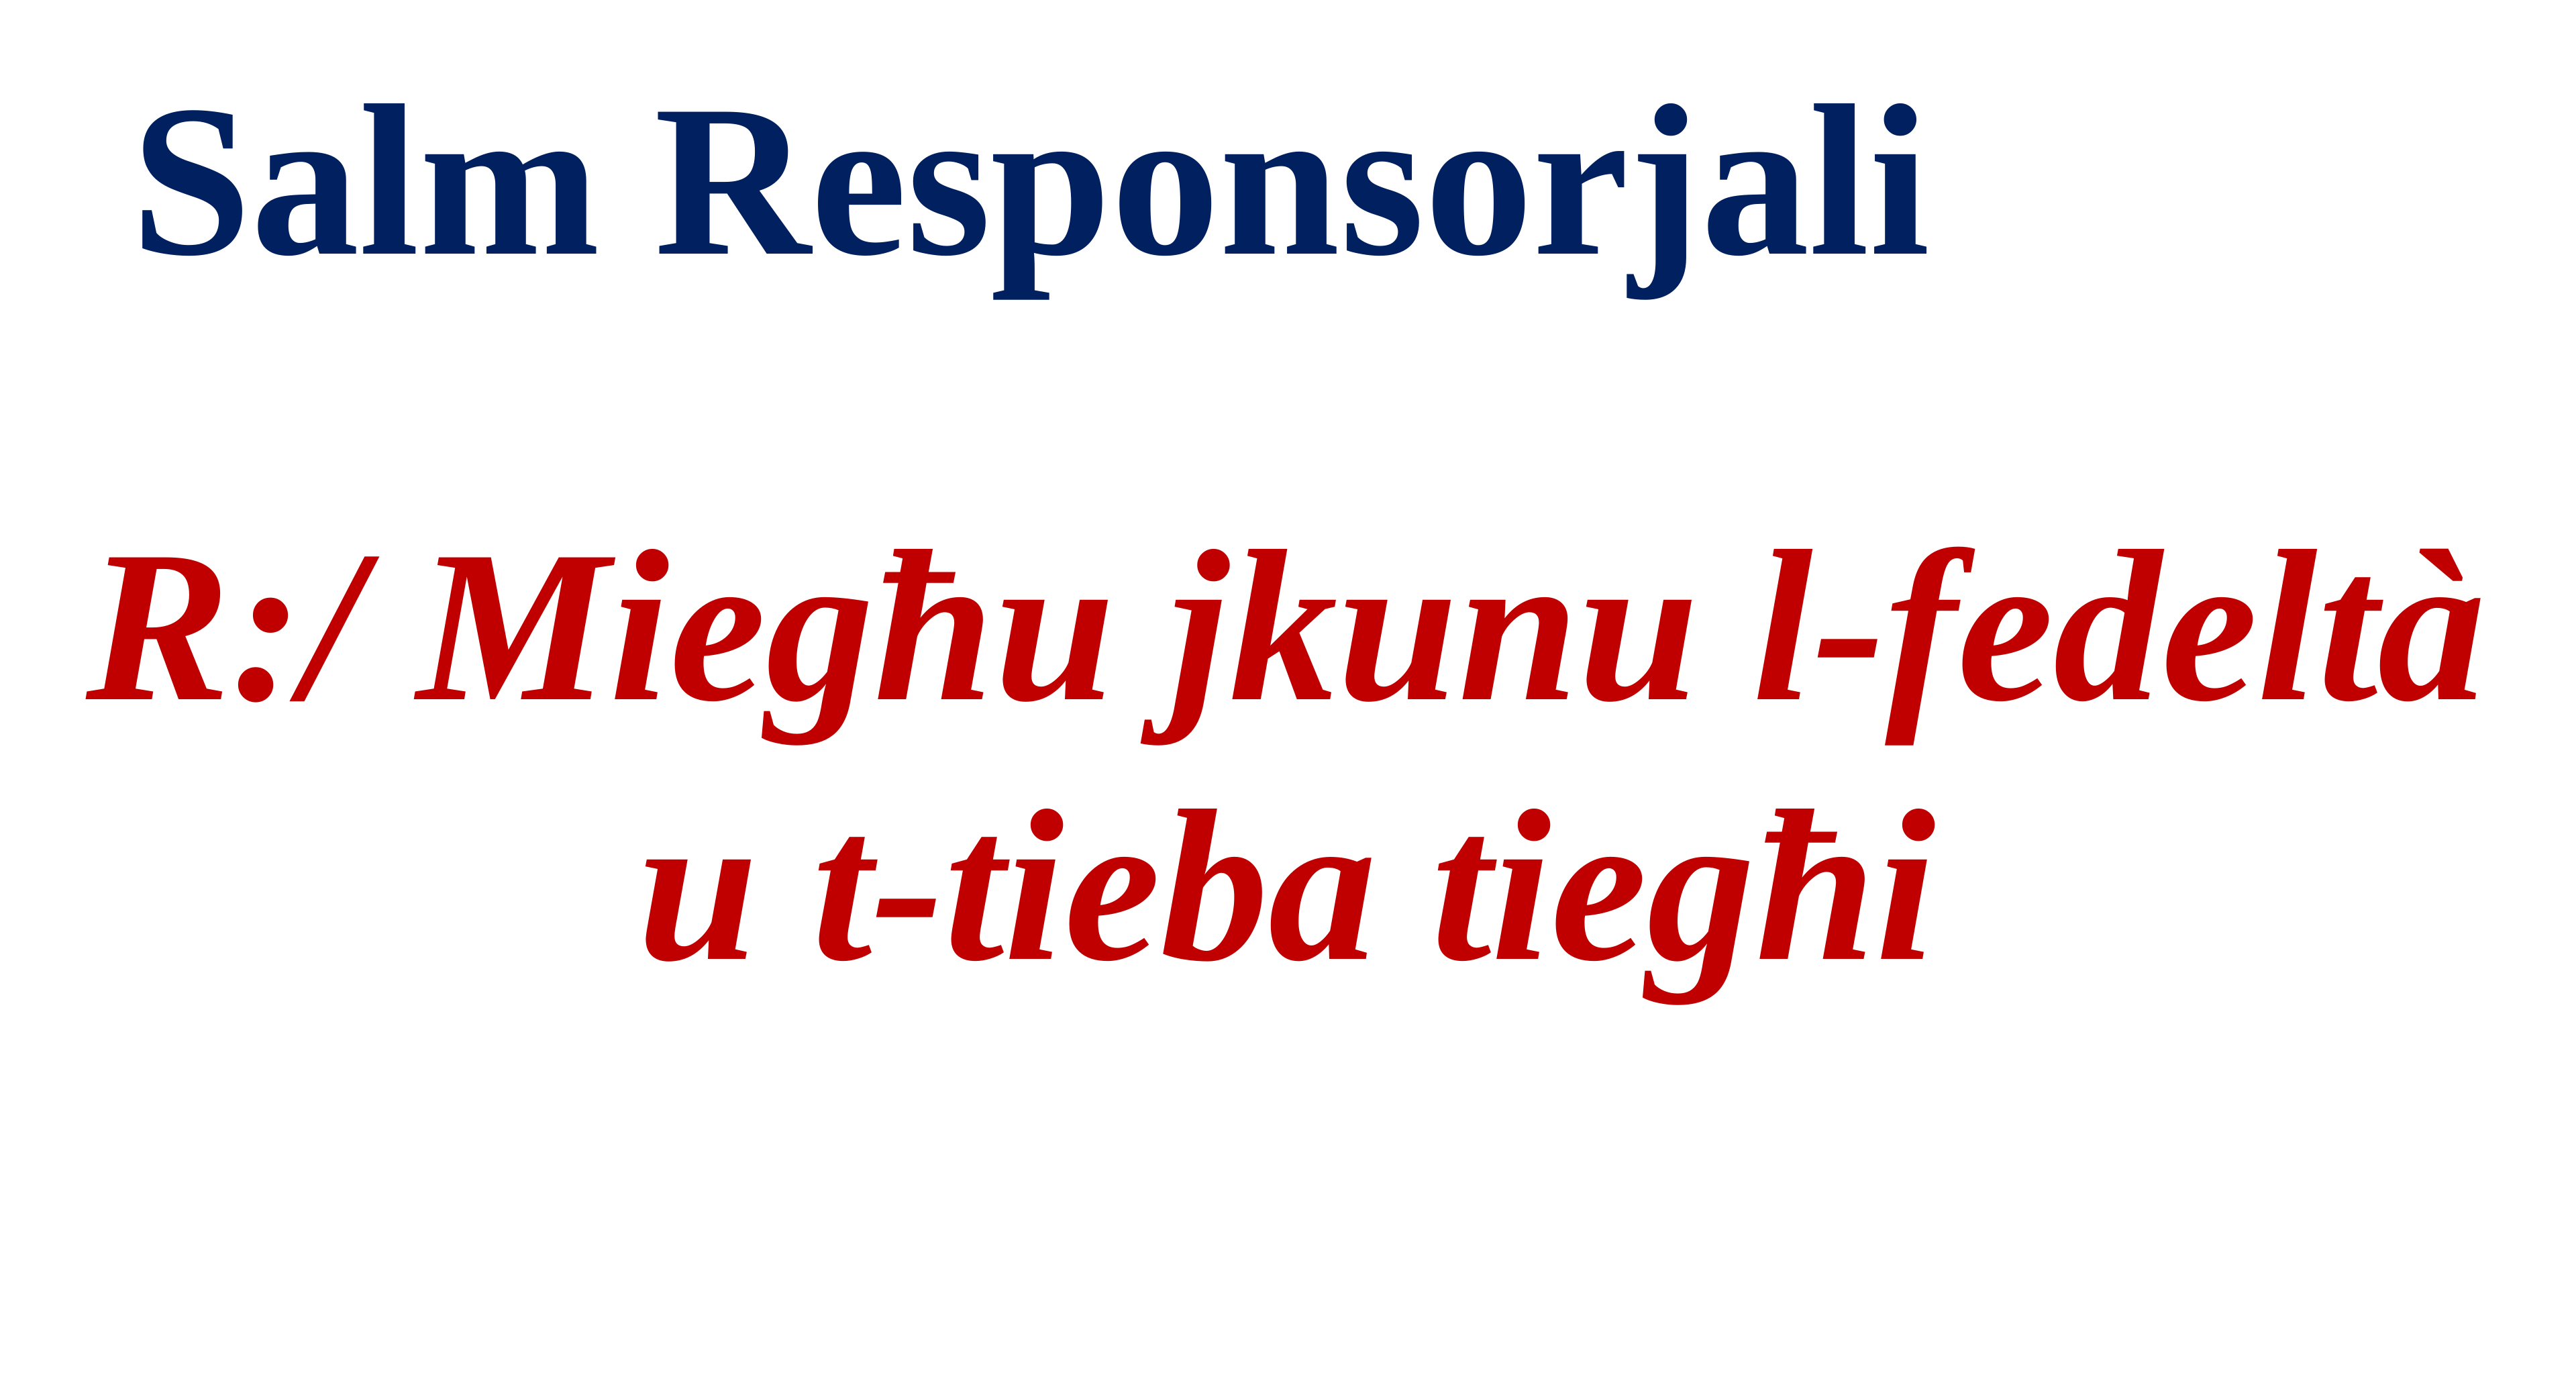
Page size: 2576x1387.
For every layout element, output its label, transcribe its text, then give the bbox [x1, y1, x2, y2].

text_box Salm Responsorjali [100, 25, 1962, 309]
text_box R:/ Miegħu jkunu l-fedeltà u t-tieba tiegħi [51, 471, 2524, 1014]
